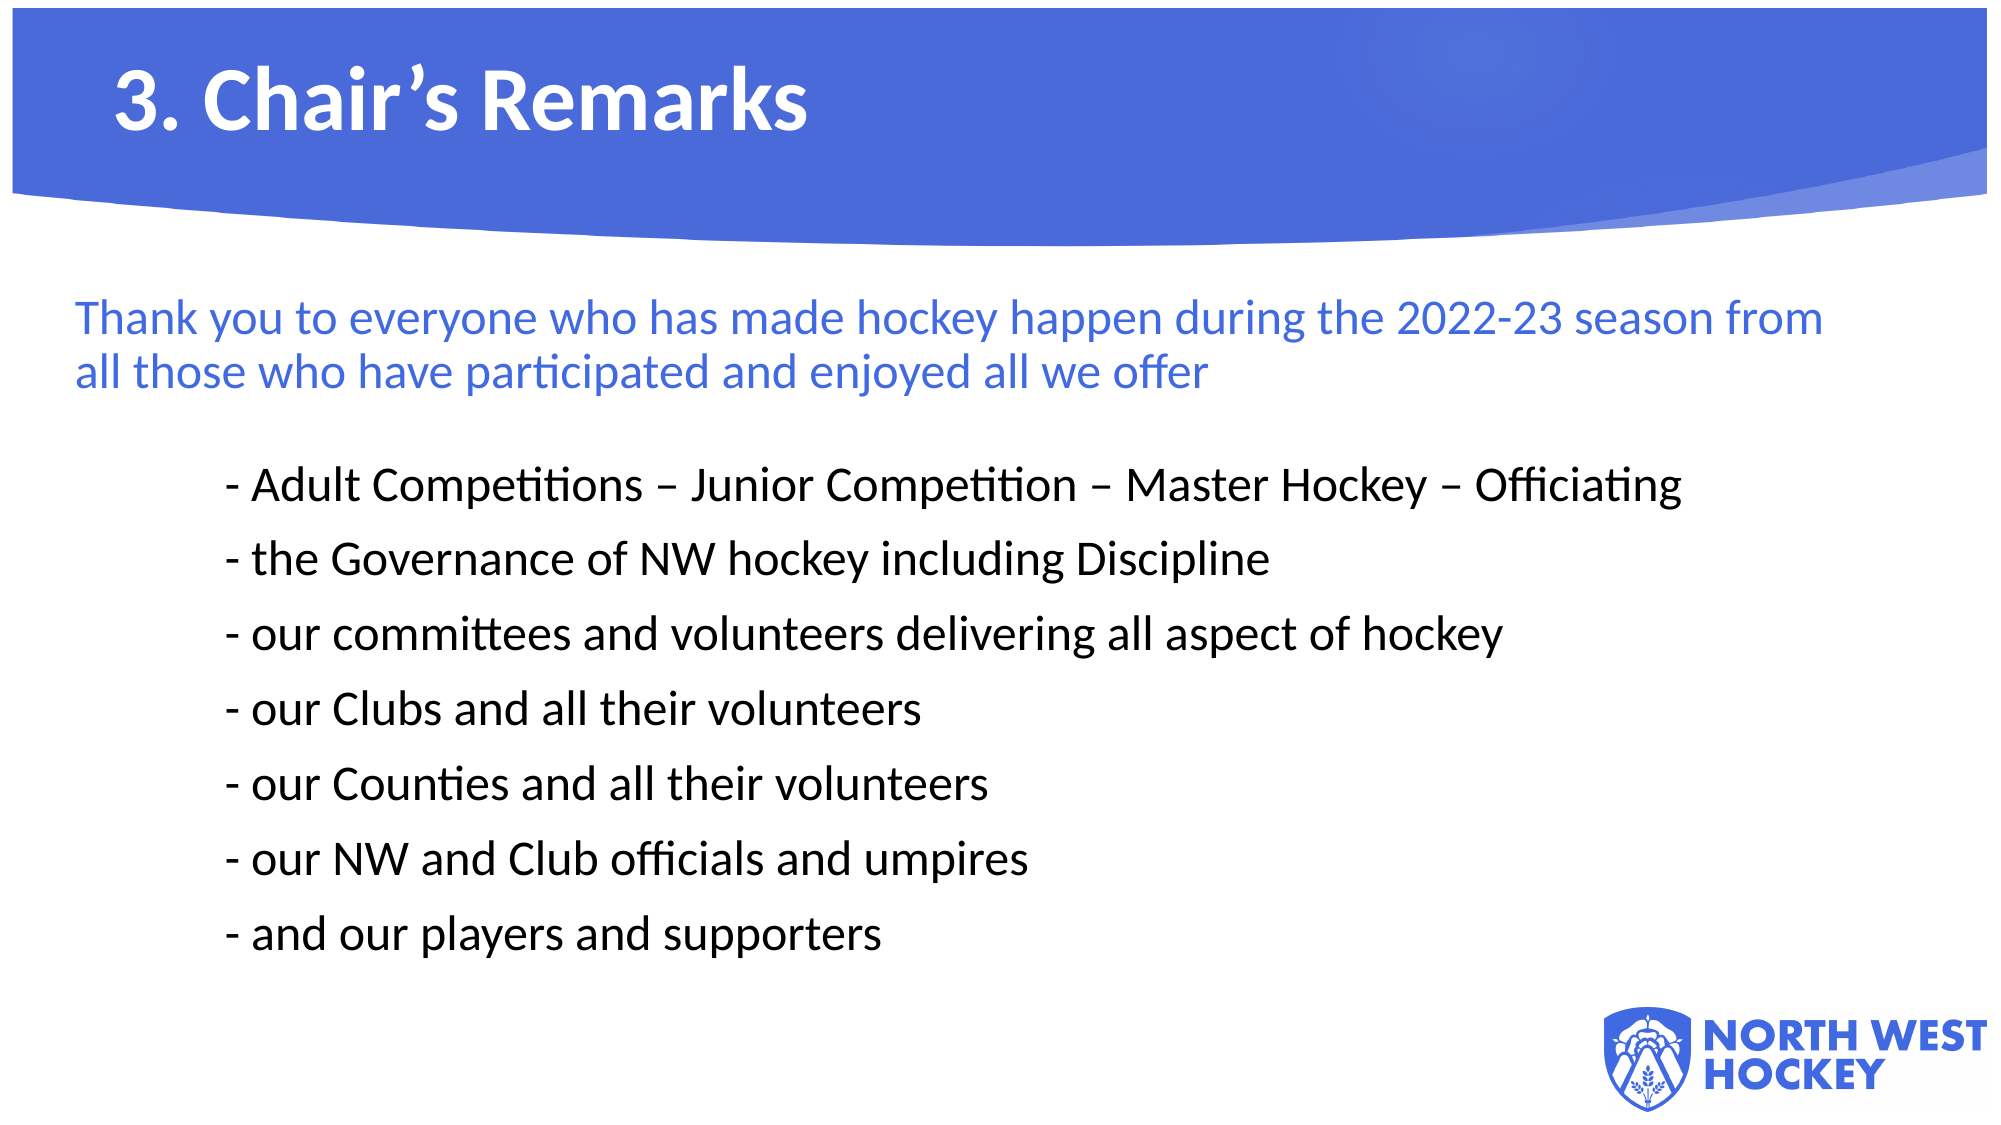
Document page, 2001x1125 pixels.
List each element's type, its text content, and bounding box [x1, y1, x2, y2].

picture [1604, 1007, 1987, 1112]
text_box Thank you to everyone who has made hockey happen during the 2022-23 season from all those who have participated and enjoyed all we offer - Adult Competitions – Junior Competition – Master Hockey – Officiating - the Governance of NW hockey including Discipline - our committees and volunteers delivering all aspect of hockey - our Clubs and all their volunteers - our Counties and all their volunteers - our NW and Club officials and umpires - and our players and supporters [59, 284, 1867, 967]
text_box 3. Chair’s Remarks [97, 44, 1535, 161]
picture [0, 1, 2000, 253]
